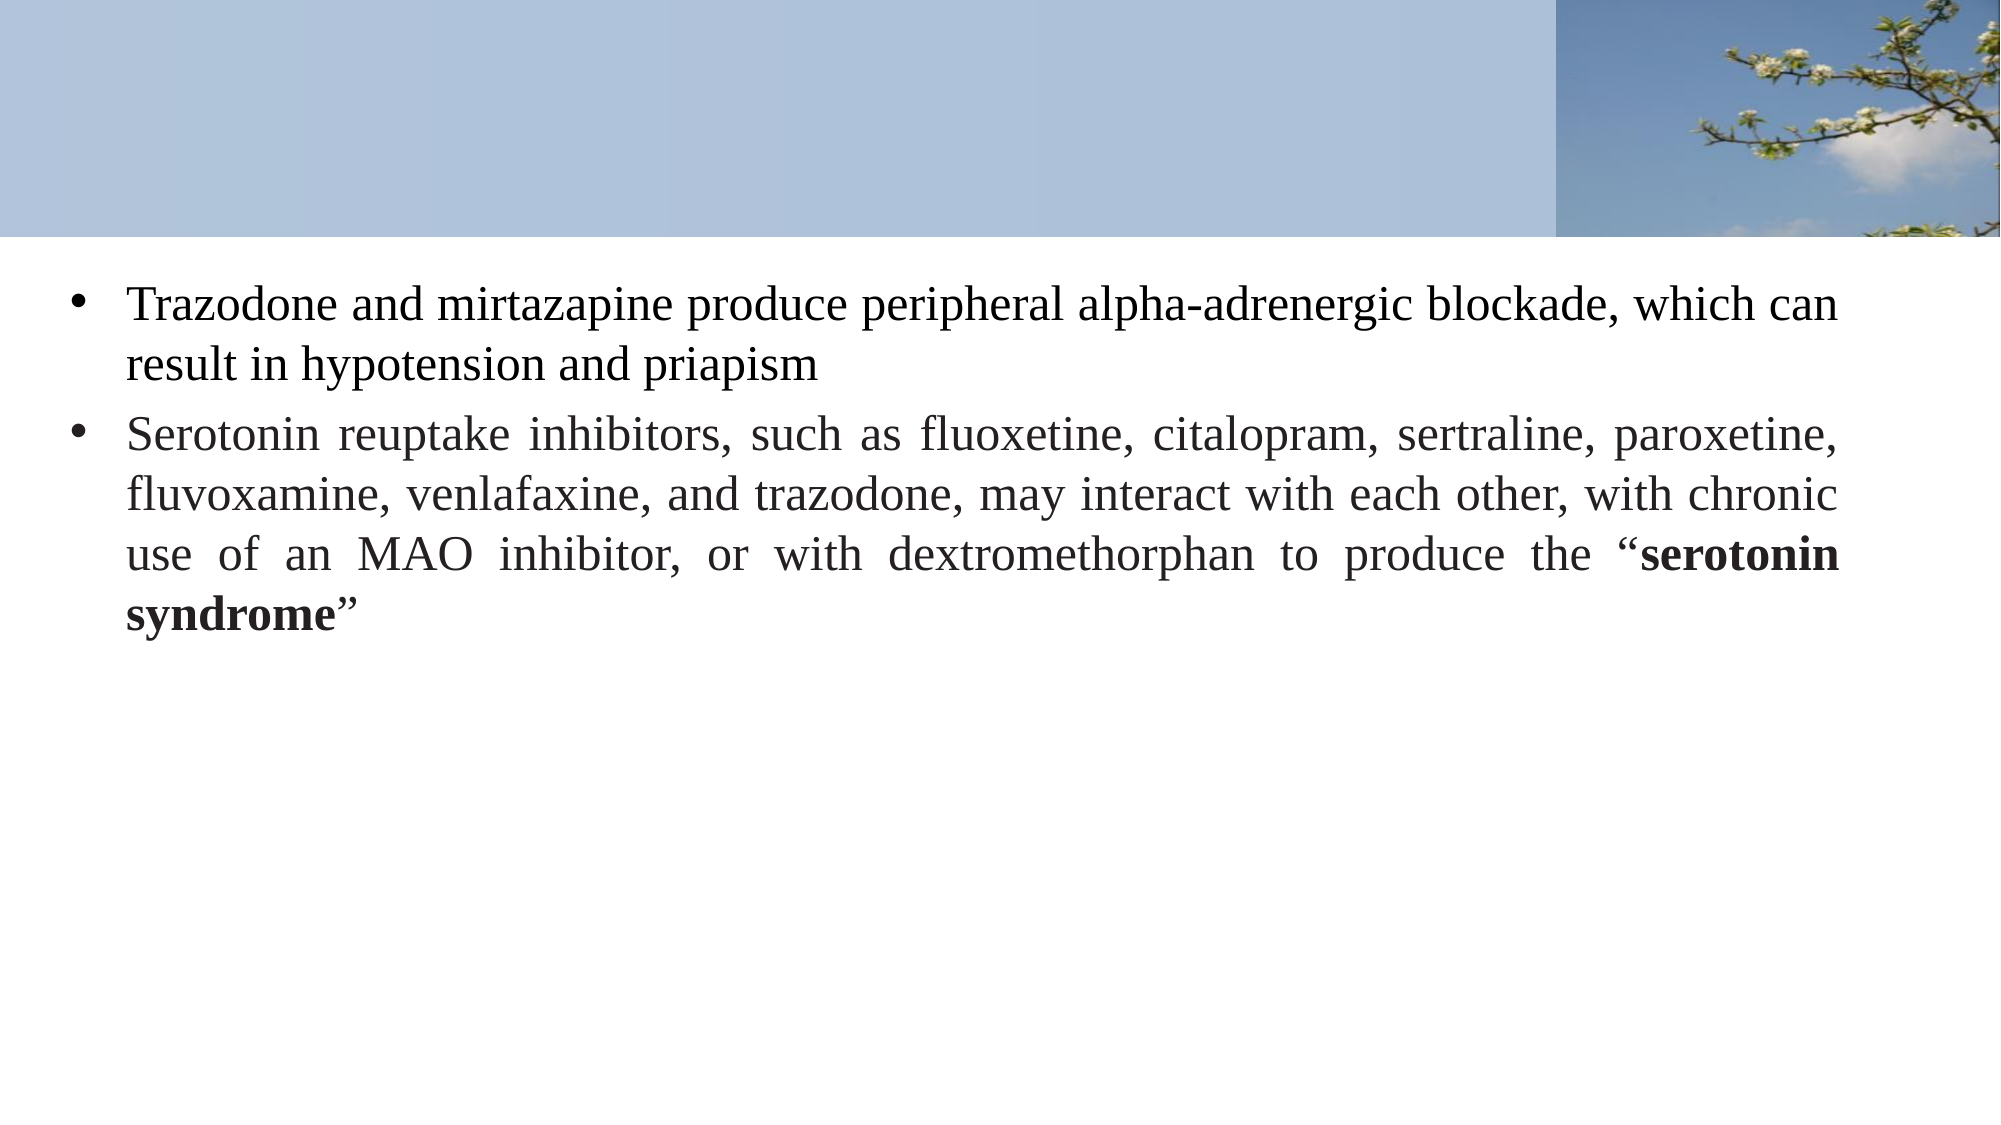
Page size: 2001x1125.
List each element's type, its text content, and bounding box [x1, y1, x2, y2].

list Trazodone and mirtazapine produce peripheral alpha-adrenergic blockade, which can result in hypotension and priapism Serotonin reuptake inhibitors, such as fluoxetine, citalopram, sertraline, paroxetine, fluvoxamine, venlafaxine, and trazodone, may interact with each other, with chronic use of an MAO inhibitor, or with dextromethorphan to produce the “serotonin syndrome” [54, 262, 1855, 1005]
picture [1556, 0, 2000, 237]
